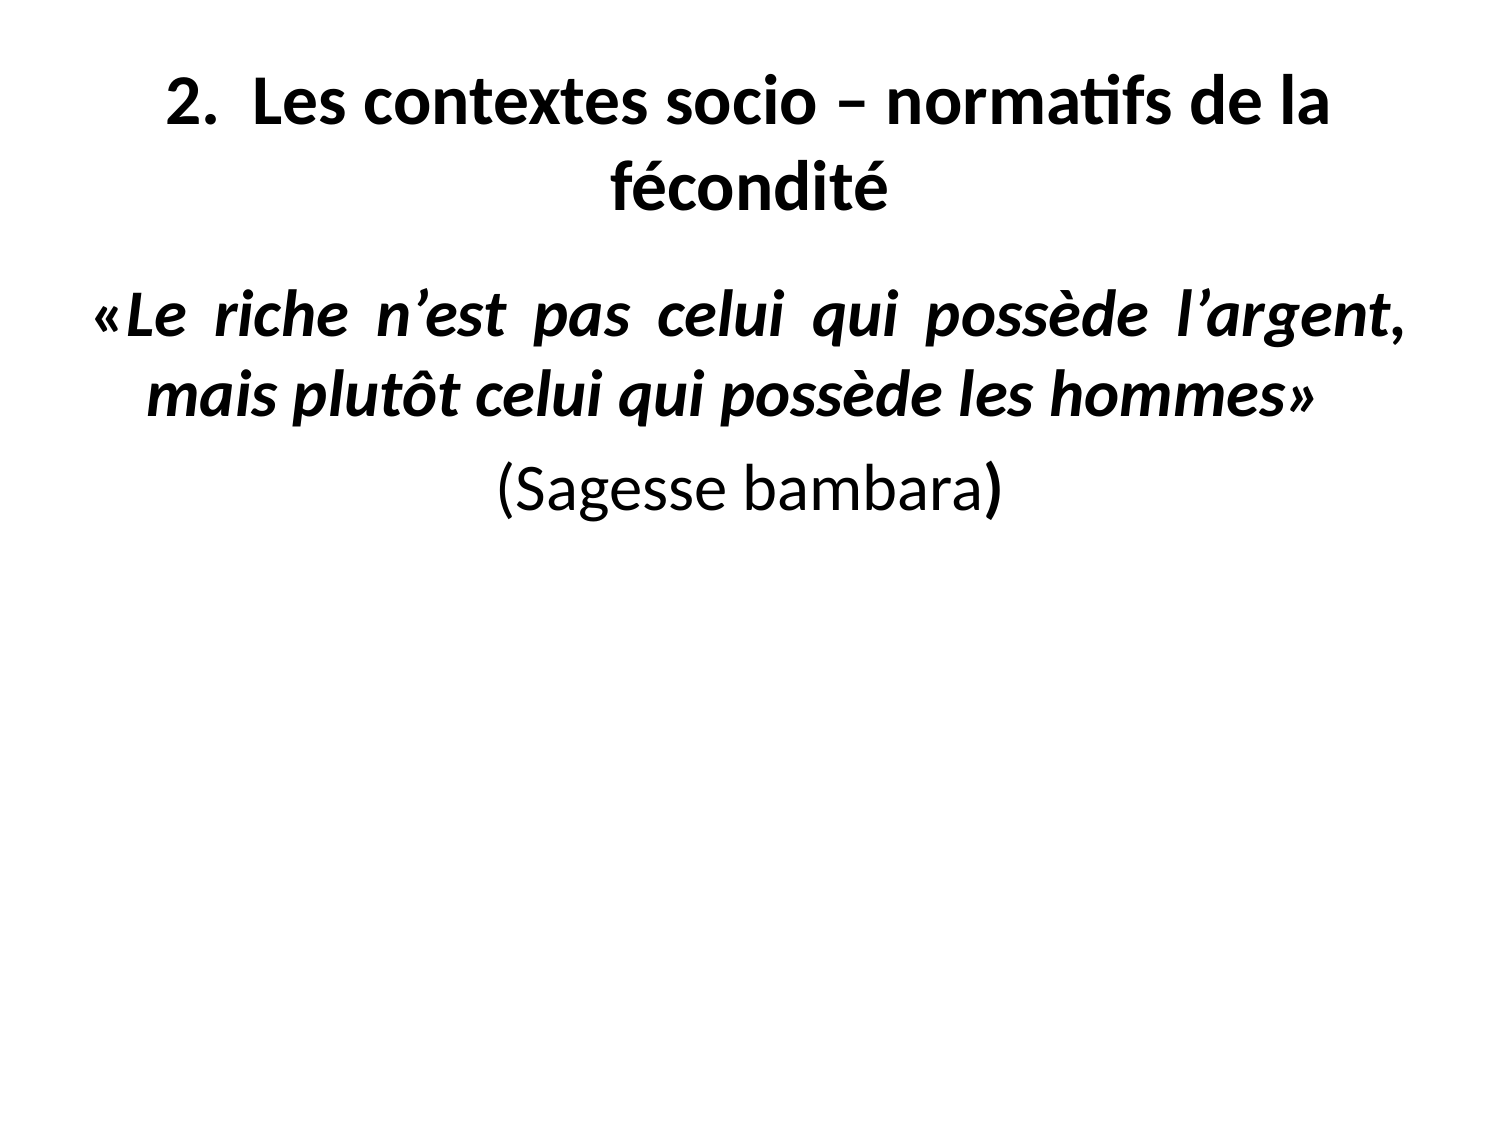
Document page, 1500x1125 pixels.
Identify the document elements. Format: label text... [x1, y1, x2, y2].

title 2. Les contextes socio – normatifs de la fécondité [75, 45, 1425, 233]
list «Le riche n’est pas celui qui possède l’argent, mais plutôt celui qui possède les hommes» (Sagesse bambara) [75, 262, 1425, 1005]
